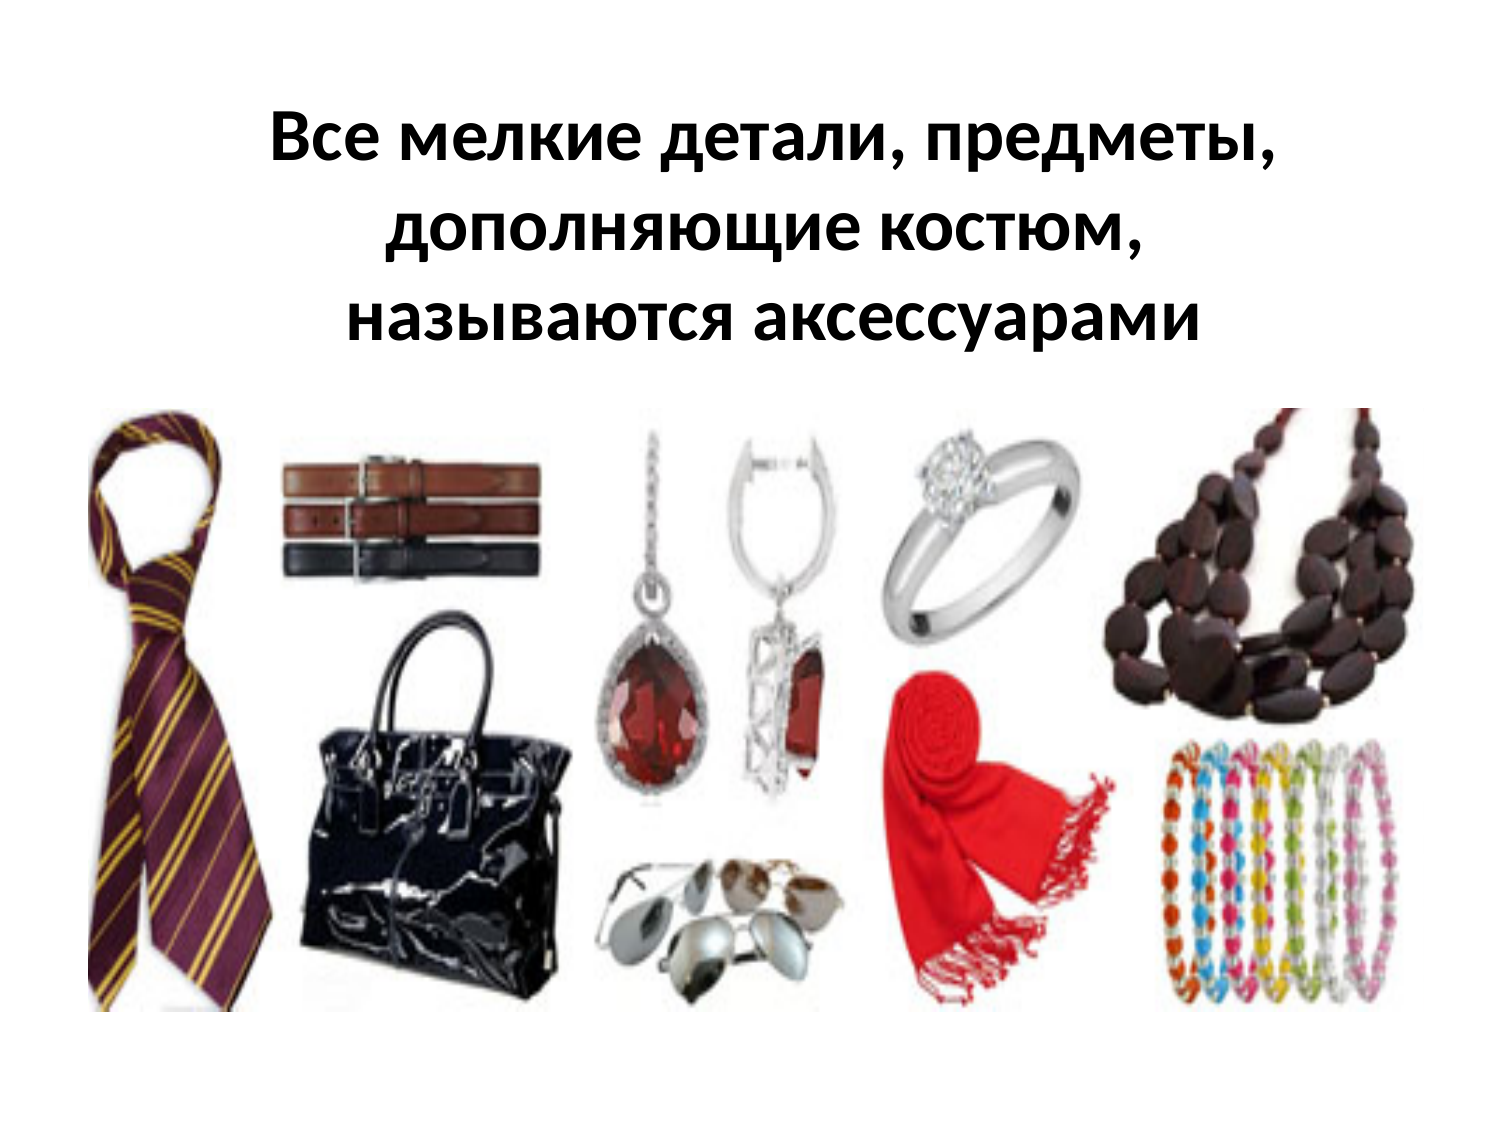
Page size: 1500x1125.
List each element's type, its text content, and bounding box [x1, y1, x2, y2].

text_box Все мелкие детали, предметы, дополняющие костюм, называются аксессуарами [125, 78, 1424, 363]
picture [87, 408, 1424, 1012]
